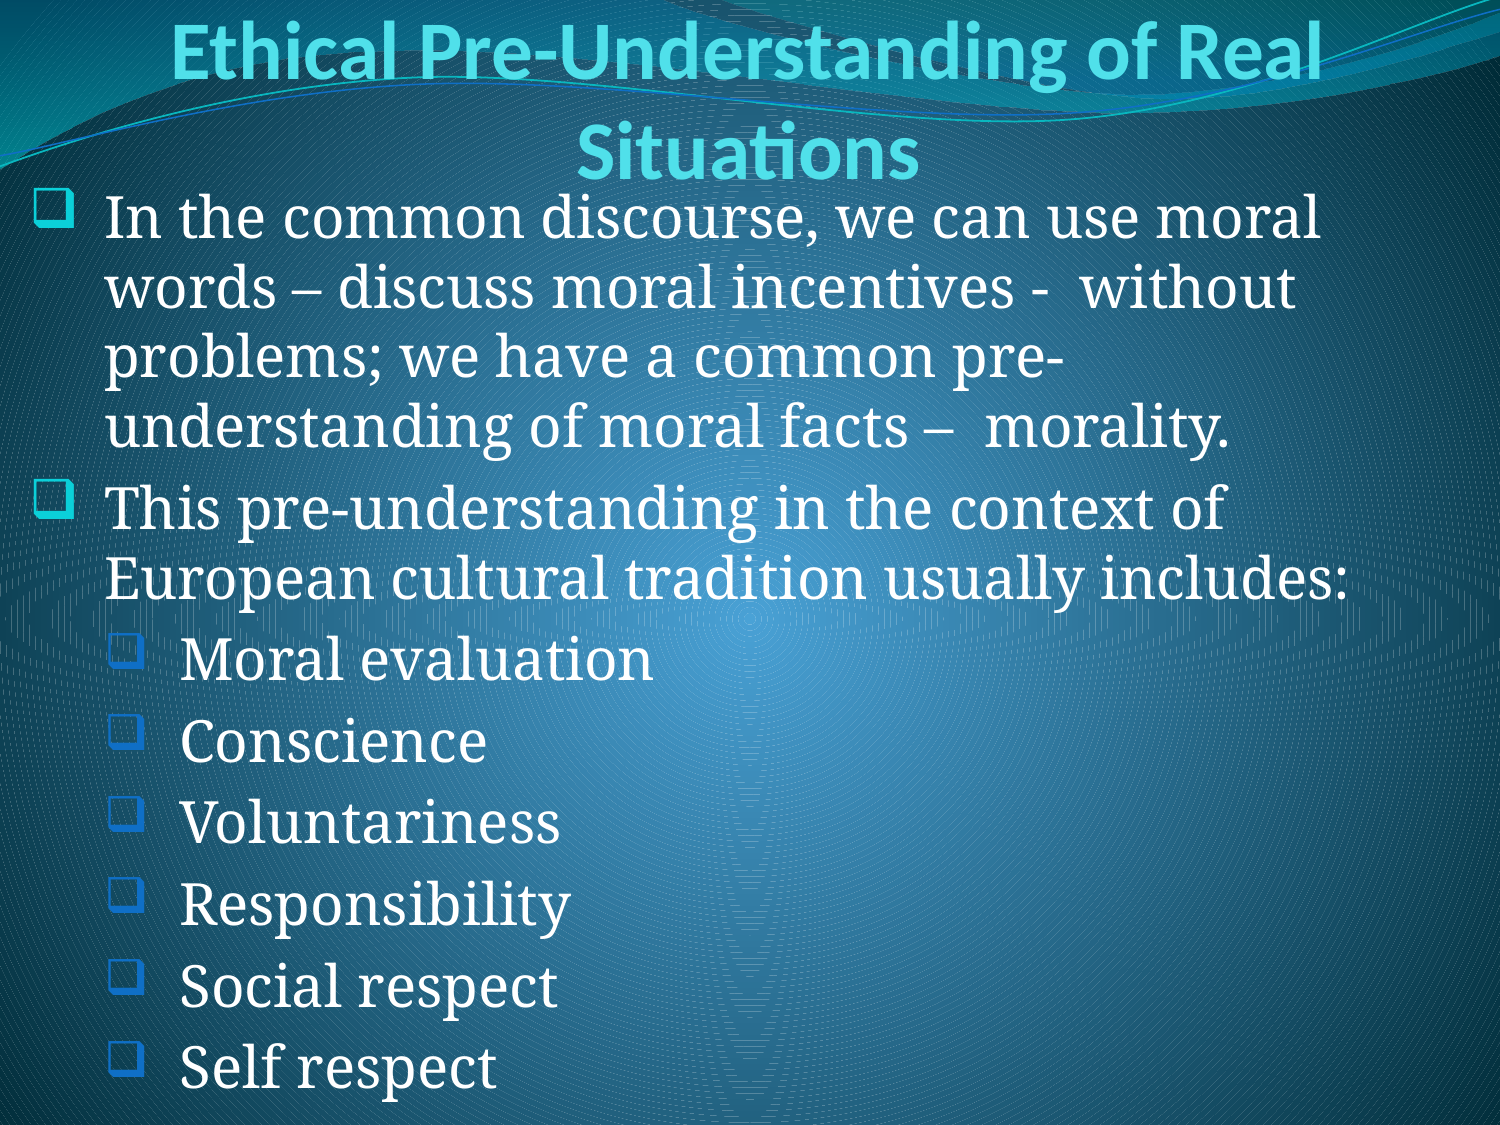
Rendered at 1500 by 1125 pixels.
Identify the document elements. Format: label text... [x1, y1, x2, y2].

picture [175, 26, 207, 30]
picture [287, 21, 299, 30]
picture [385, 21, 394, 30]
picture [244, 21, 253, 30]
picture [423, 25, 440, 30]
title Ethical Pre-Understanding of Real Situations [17, 30, 1483, 197]
subtitle In the common discourse, we can use moral words – discuss moral incentives - without problems; we have a common pre-understanding of moral facts – morality. This pre-understanding in the context of European cultural tradition usually includes: Moral evaluation Conscience Voluntariness Responsibility Social respect Self respect [29, 172, 1471, 1125]
picture [1183, 25, 1212, 30]
